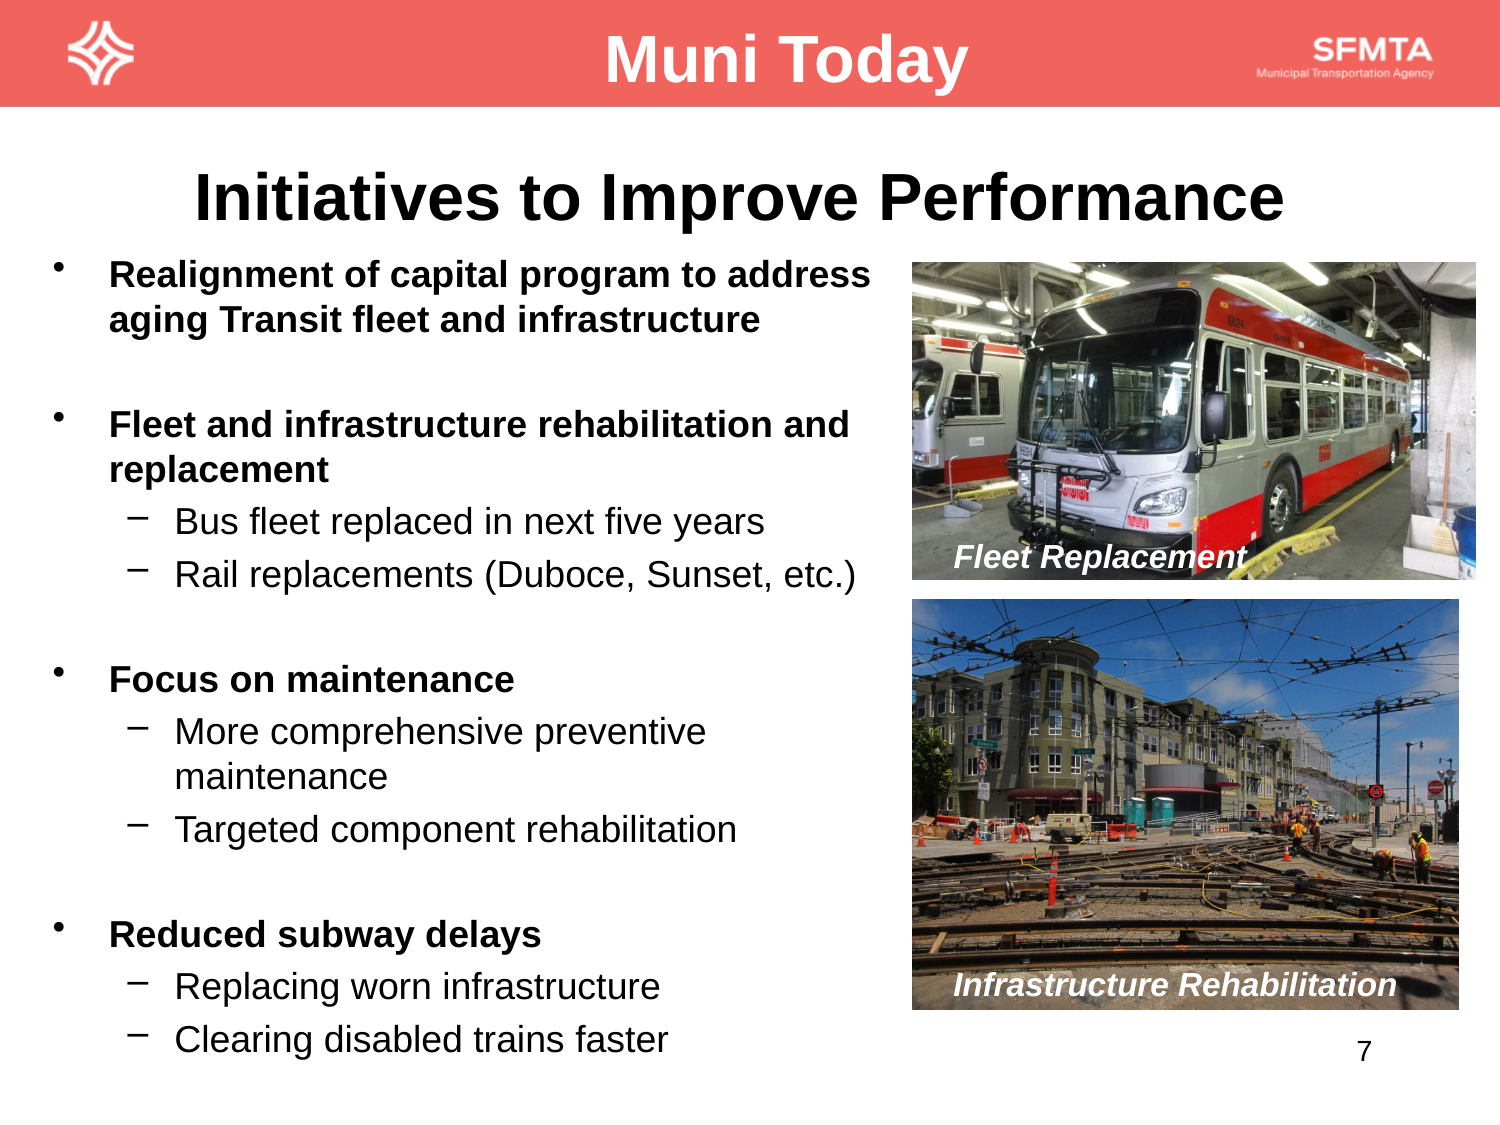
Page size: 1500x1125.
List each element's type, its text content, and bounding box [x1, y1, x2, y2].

text_box Muni Today [149, 0, 1425, 113]
list Realignment of capital program to address aging Transit fleet and infrastructure Fleet and infrastructure rehabilitation and replacement Bus fleet replaced in next five years Rail replacements (Duboce, Sunset, etc.) Focus on maintenance More comprehensive preventive maintenance Targeted component rehabilitation Reduced subway delays Replacing worn infrastructure Clearing disabled trains faster [37, 242, 888, 1063]
picture [912, 262, 1477, 580]
picture [912, 599, 1460, 1010]
title Initiatives to Improve Performance [112, 99, 1388, 288]
slide_number 7 [1074, 1024, 1388, 1101]
